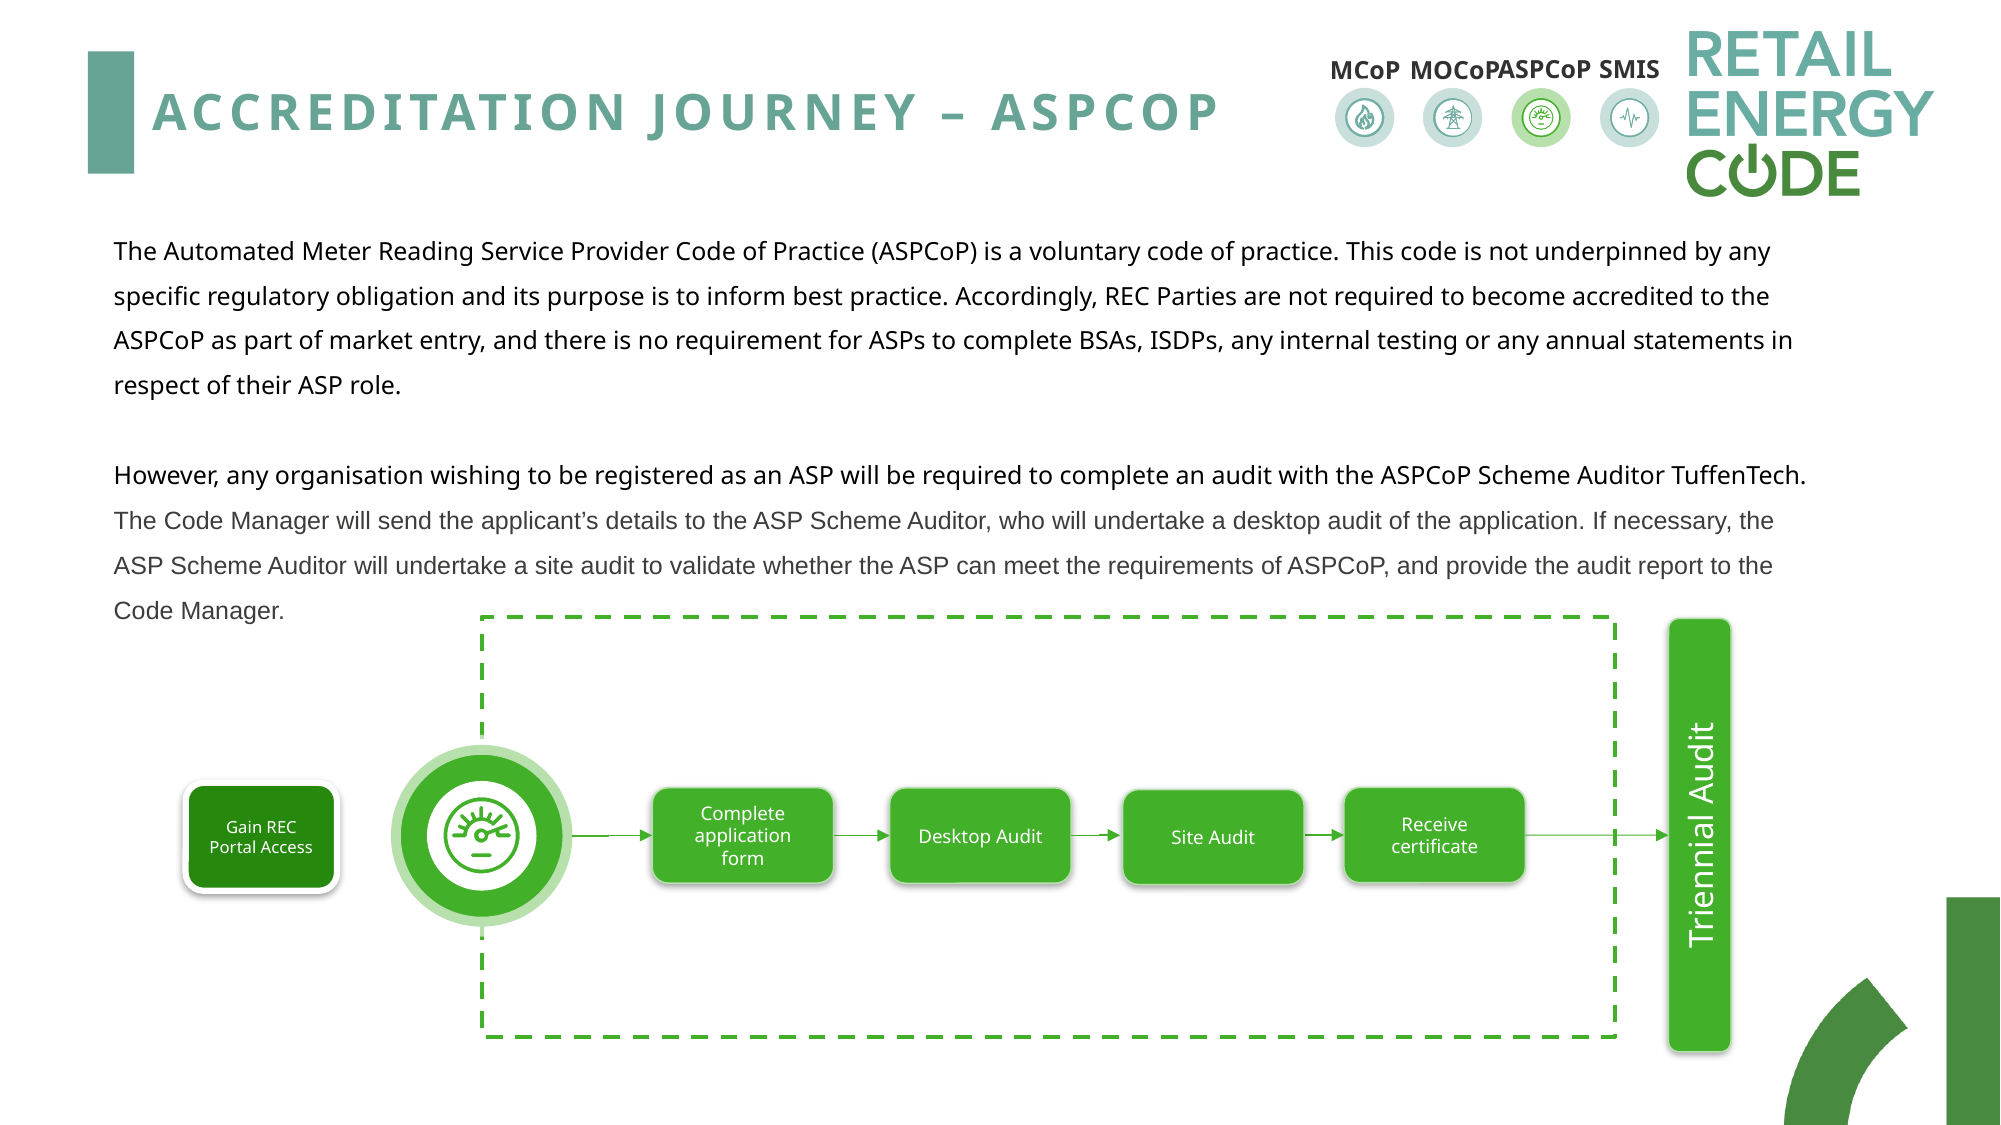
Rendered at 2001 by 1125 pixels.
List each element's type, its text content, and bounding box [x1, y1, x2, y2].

text_box Gain REC Portal Access [185, 782, 338, 891]
text_box Receive certificate [1343, 787, 1526, 883]
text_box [390, 744, 573, 927]
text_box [1302, 53, 1693, 148]
text_box Desktop Audit [889, 787, 1072, 884]
text_box Triennial Audit [1668, 618, 1732, 1052]
text_box [481, 616, 1616, 835]
text_box Site Audit [1122, 789, 1305, 885]
picture [1685, 27, 1936, 201]
title Accreditation Journey – ASPCoP [137, 59, 1330, 169]
text_box Complete application form [652, 787, 834, 884]
text_box The Automated Meter Reading Service Provider Code of Practice (ASPCoP) is a voluntary code of practice. This code is not underpinned by any specific regulatory obligation and its purpose is to inform best practice. Accordingly, REC Parties are not required to become accredited to the ASPCoP as part of market entry, and there is no requirement for ASPs to complete BSAs, ISDPs, any internal testing or any annual statements in respect of their ASP role. However, any organisation wishing to be registered as an ASP will be required to complete an audit with the ASPCoP Scheme Auditor TuffenTech. The Code Manager will send the applicant’s details to the ASP Scheme Auditor, who will undertake a desktop audit of the application. If necessary, the ASP Scheme Auditor will undertake a site audit to validate whether the ASP can meet the requirements of ASPCoP, and provide the audit report to the Code Manager. [98, 212, 1839, 707]
picture [1782, 897, 2000, 1125]
text_box [481, 836, 1616, 1037]
